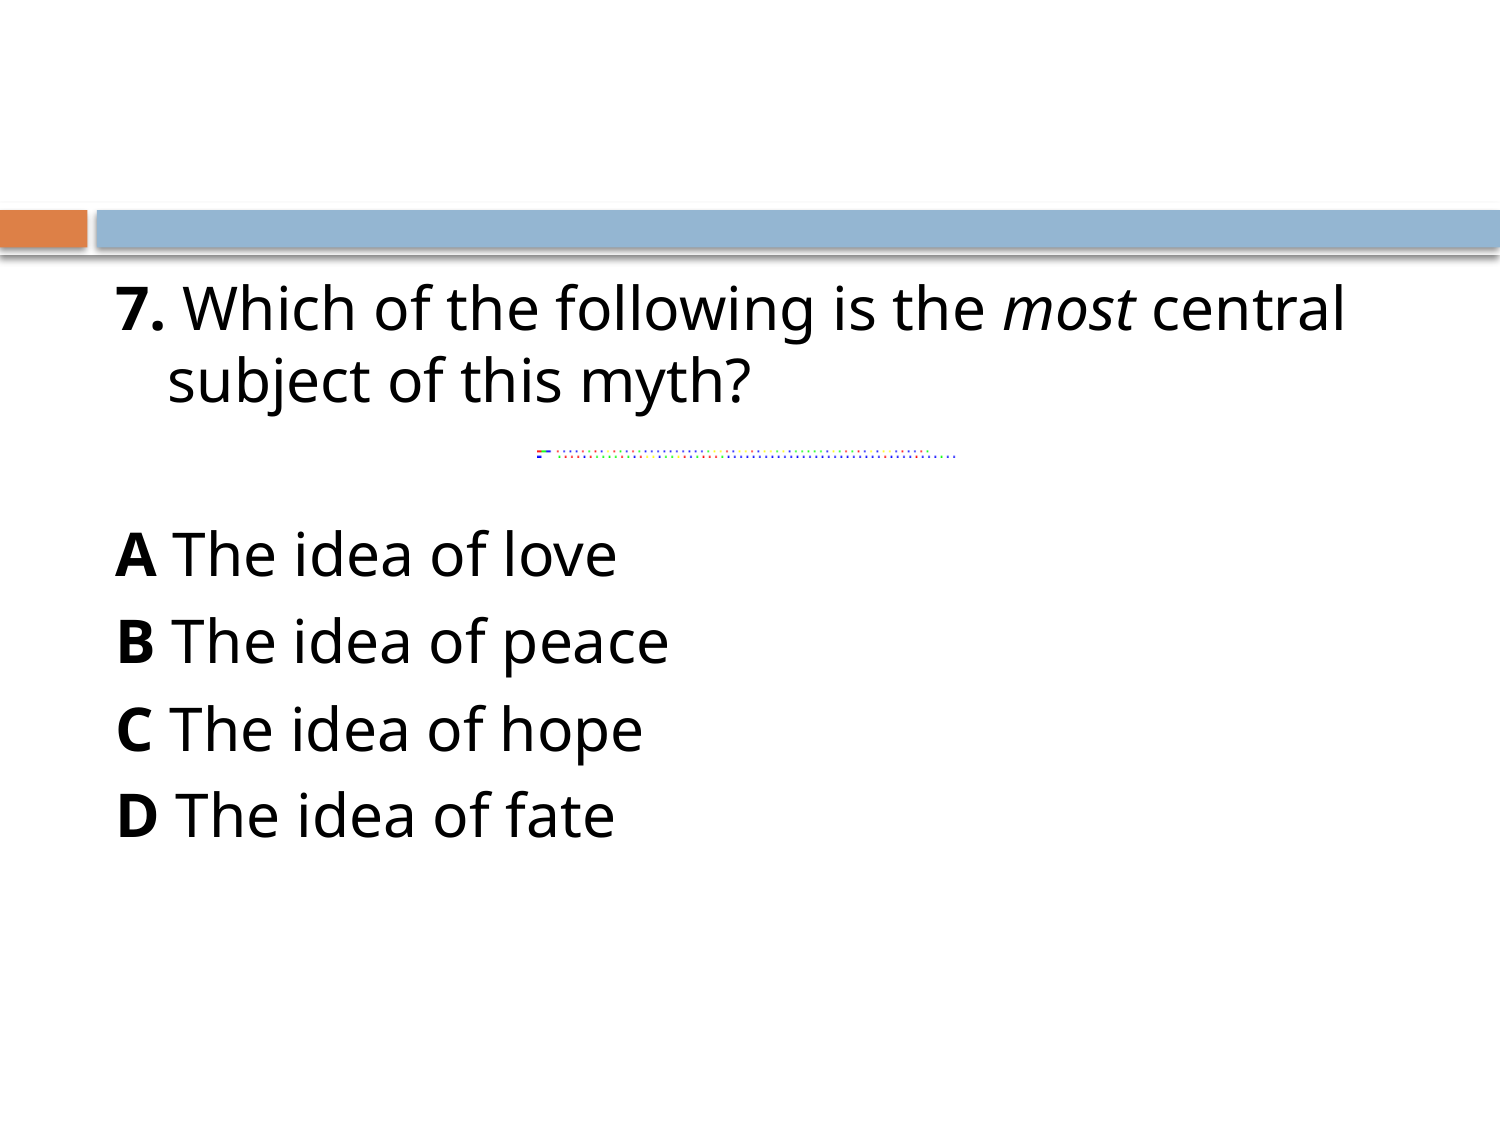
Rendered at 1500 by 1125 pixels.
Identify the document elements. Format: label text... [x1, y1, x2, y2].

picture [537, 449, 963, 459]
list 7. Which of the following is the most central subject of this myth? A The idea of love B The idea of peace C The idea of hope D The idea of fate [100, 262, 1438, 1000]
